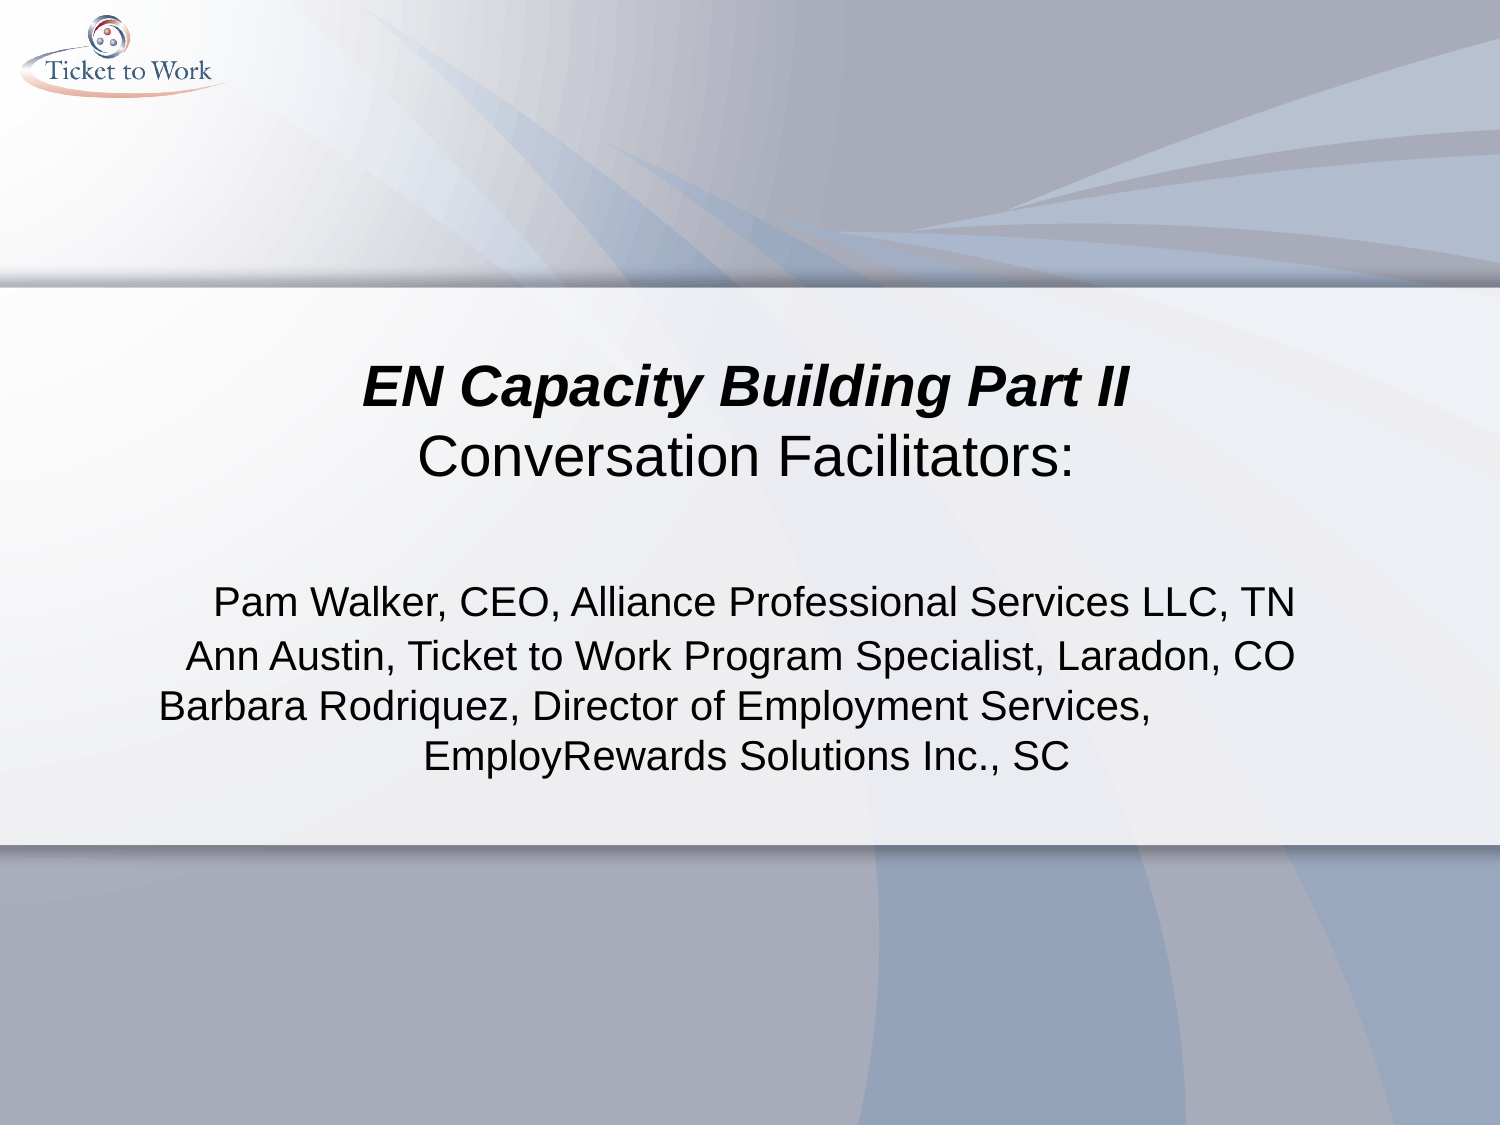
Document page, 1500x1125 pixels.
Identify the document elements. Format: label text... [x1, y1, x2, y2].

picture [0, 0, 1500, 1125]
title EN Capacity Building Part II Conversation Facilitators: Pam Walker, CEO, Alliance Professional Services LLC, TN Ann Austin, Ticket to Work Program Specialist, Laradon, CO Barbara Rodriquez, Director of Employment Services, EmployRewards Solutions Inc., SC [33, 324, 1461, 783]
